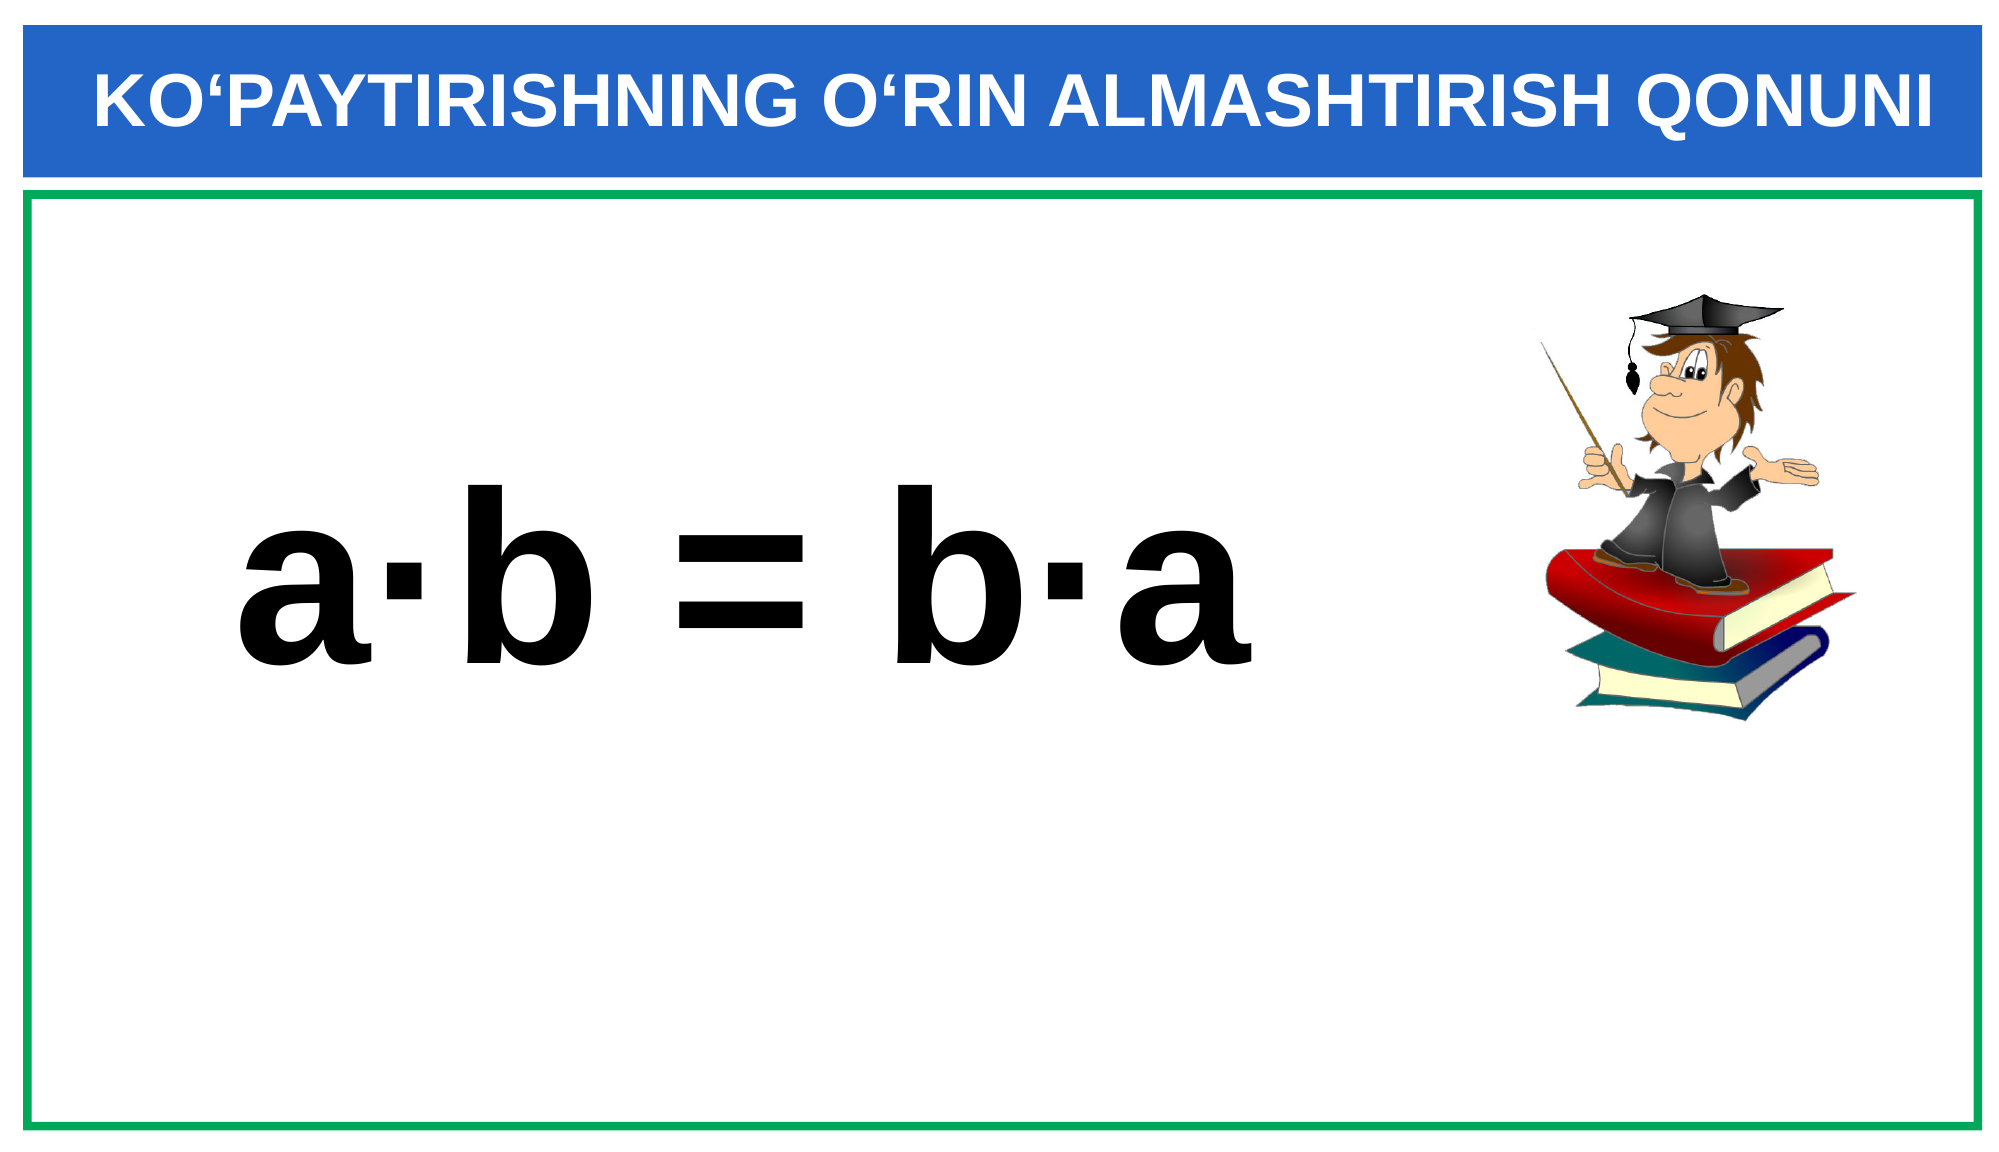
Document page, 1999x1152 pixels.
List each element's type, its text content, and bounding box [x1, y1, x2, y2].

text_box KO‘PAYTIRISHNING O‘RIN ALMASHTIRISH QONUNI [78, 44, 1999, 149]
text_box a·b = b·a [160, 410, 1324, 721]
picture [1530, 289, 1863, 724]
